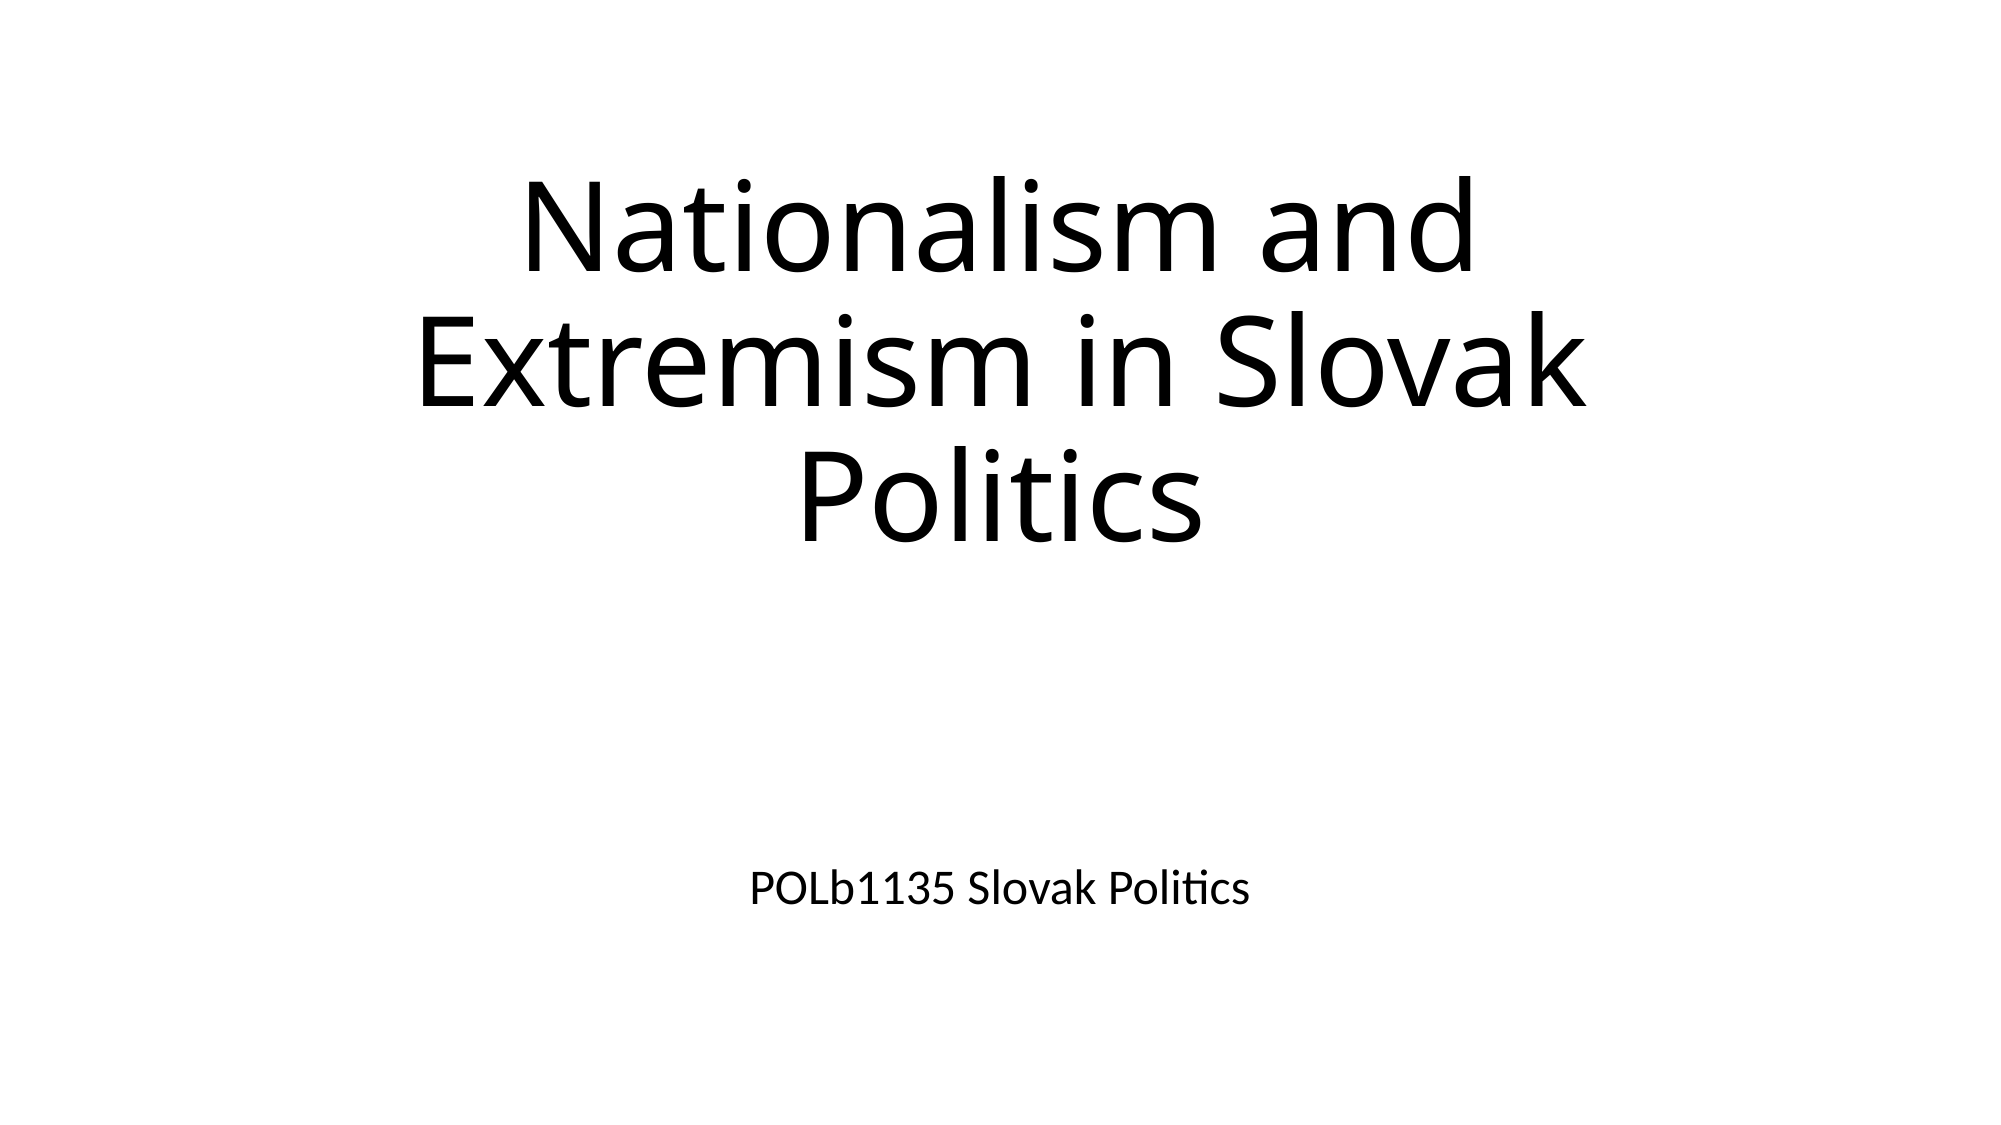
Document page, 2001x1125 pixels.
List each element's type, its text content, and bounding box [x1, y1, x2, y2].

subtitle POLb1135 Slovak Politics [249, 853, 1750, 1125]
title Nationalism and Extremism in Slovak Politics [249, 184, 1750, 576]
